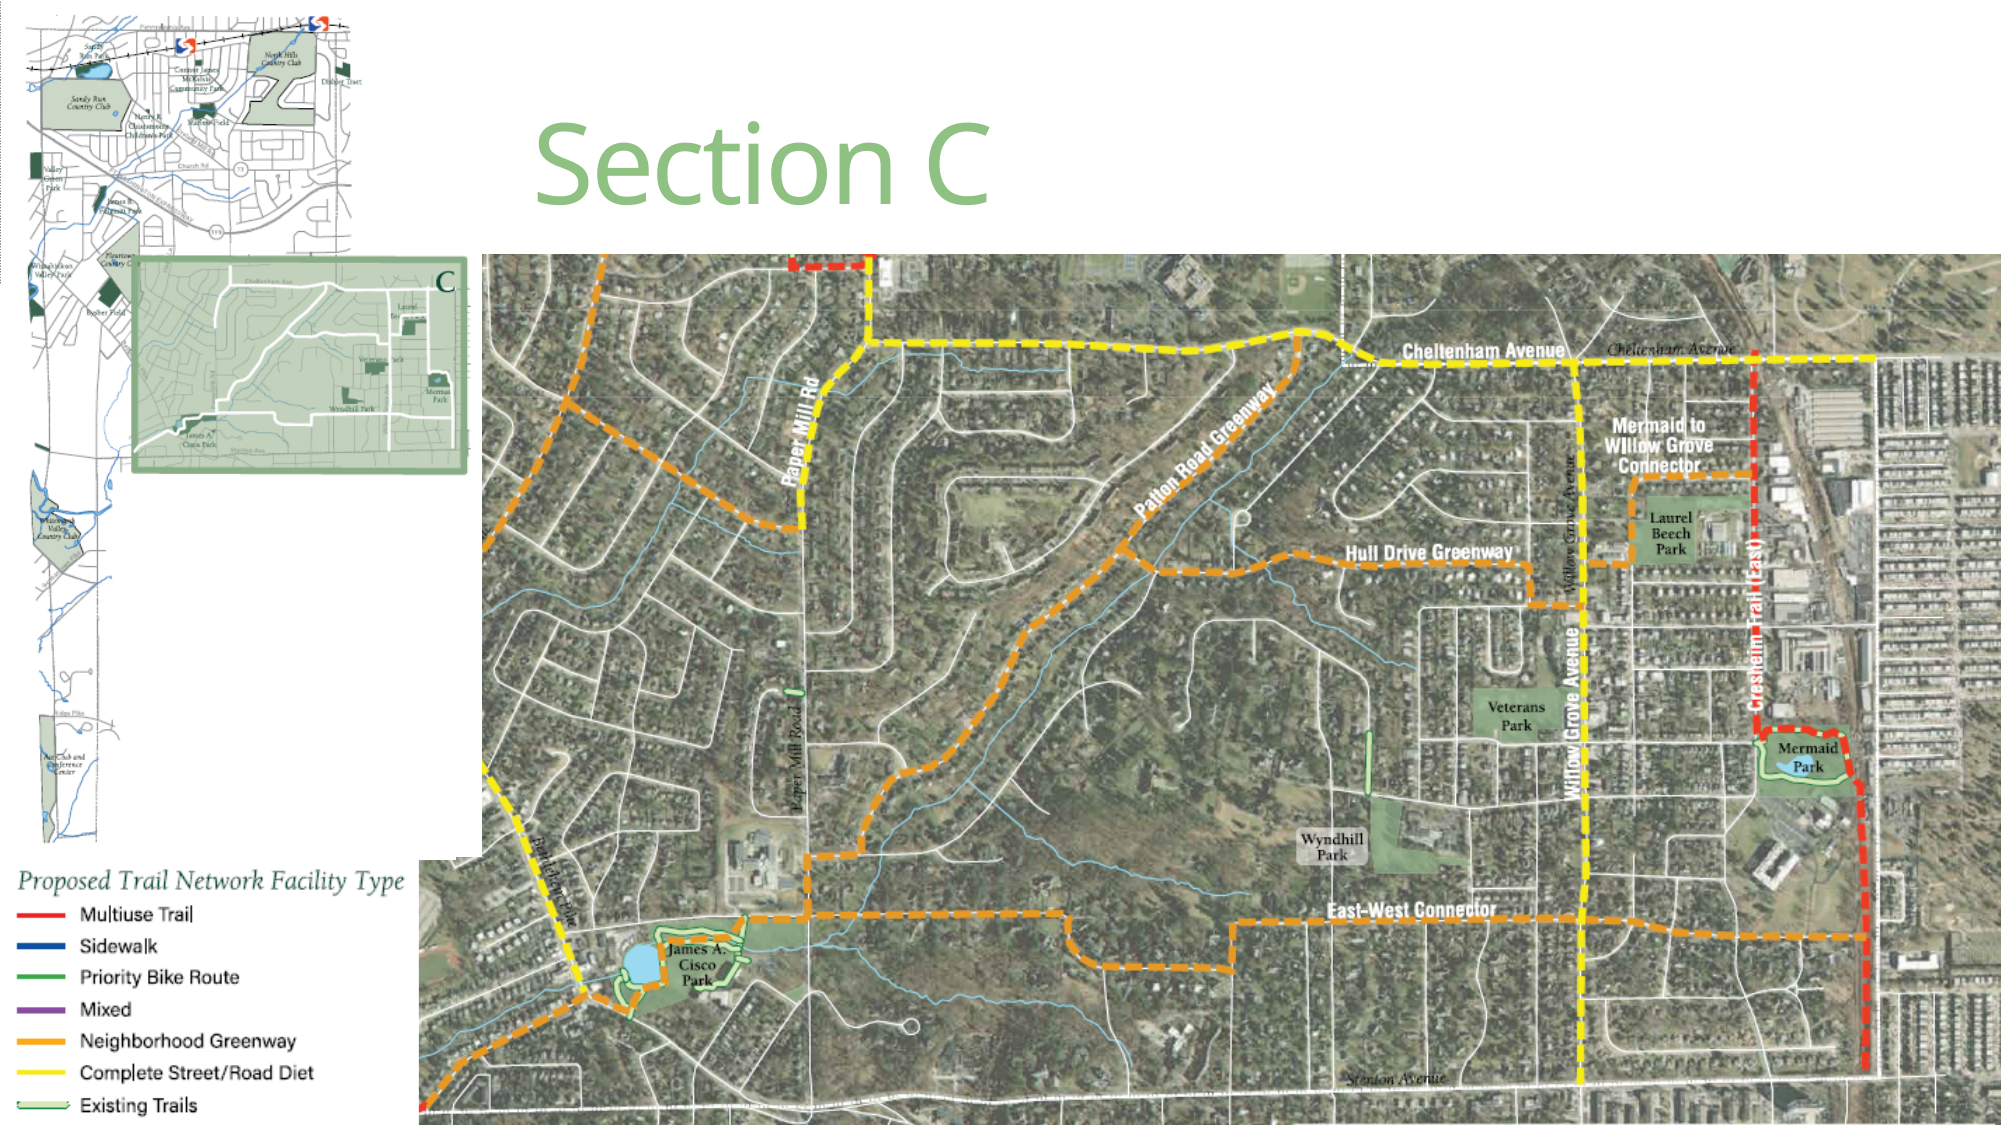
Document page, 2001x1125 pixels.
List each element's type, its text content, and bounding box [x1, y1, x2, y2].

title Section C [482, 59, 1863, 254]
picture [0, 0, 2001, 1125]
